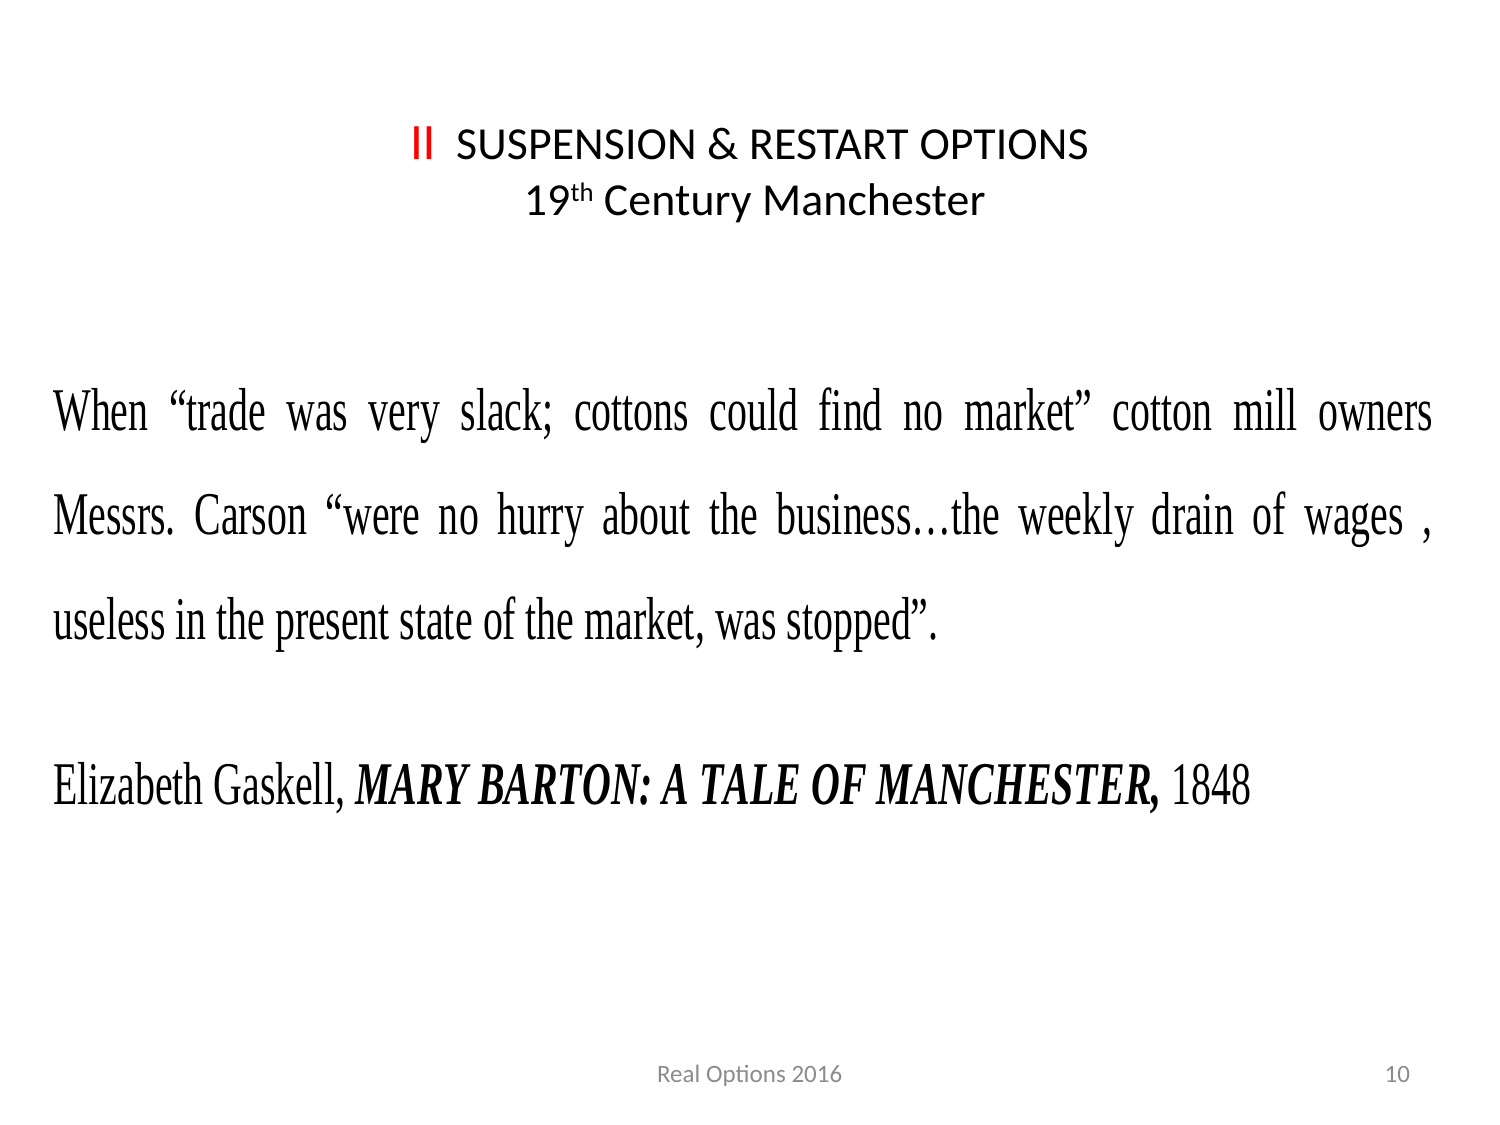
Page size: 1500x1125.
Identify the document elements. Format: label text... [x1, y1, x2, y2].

title II SUSPENSION & RESTART OPTIONS 19th Century Manchester [75, 45, 1425, 233]
slide_number 10 [1074, 1042, 1425, 1103]
footer Real Options 2016 [512, 1042, 988, 1103]
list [52, 314, 1436, 941]
